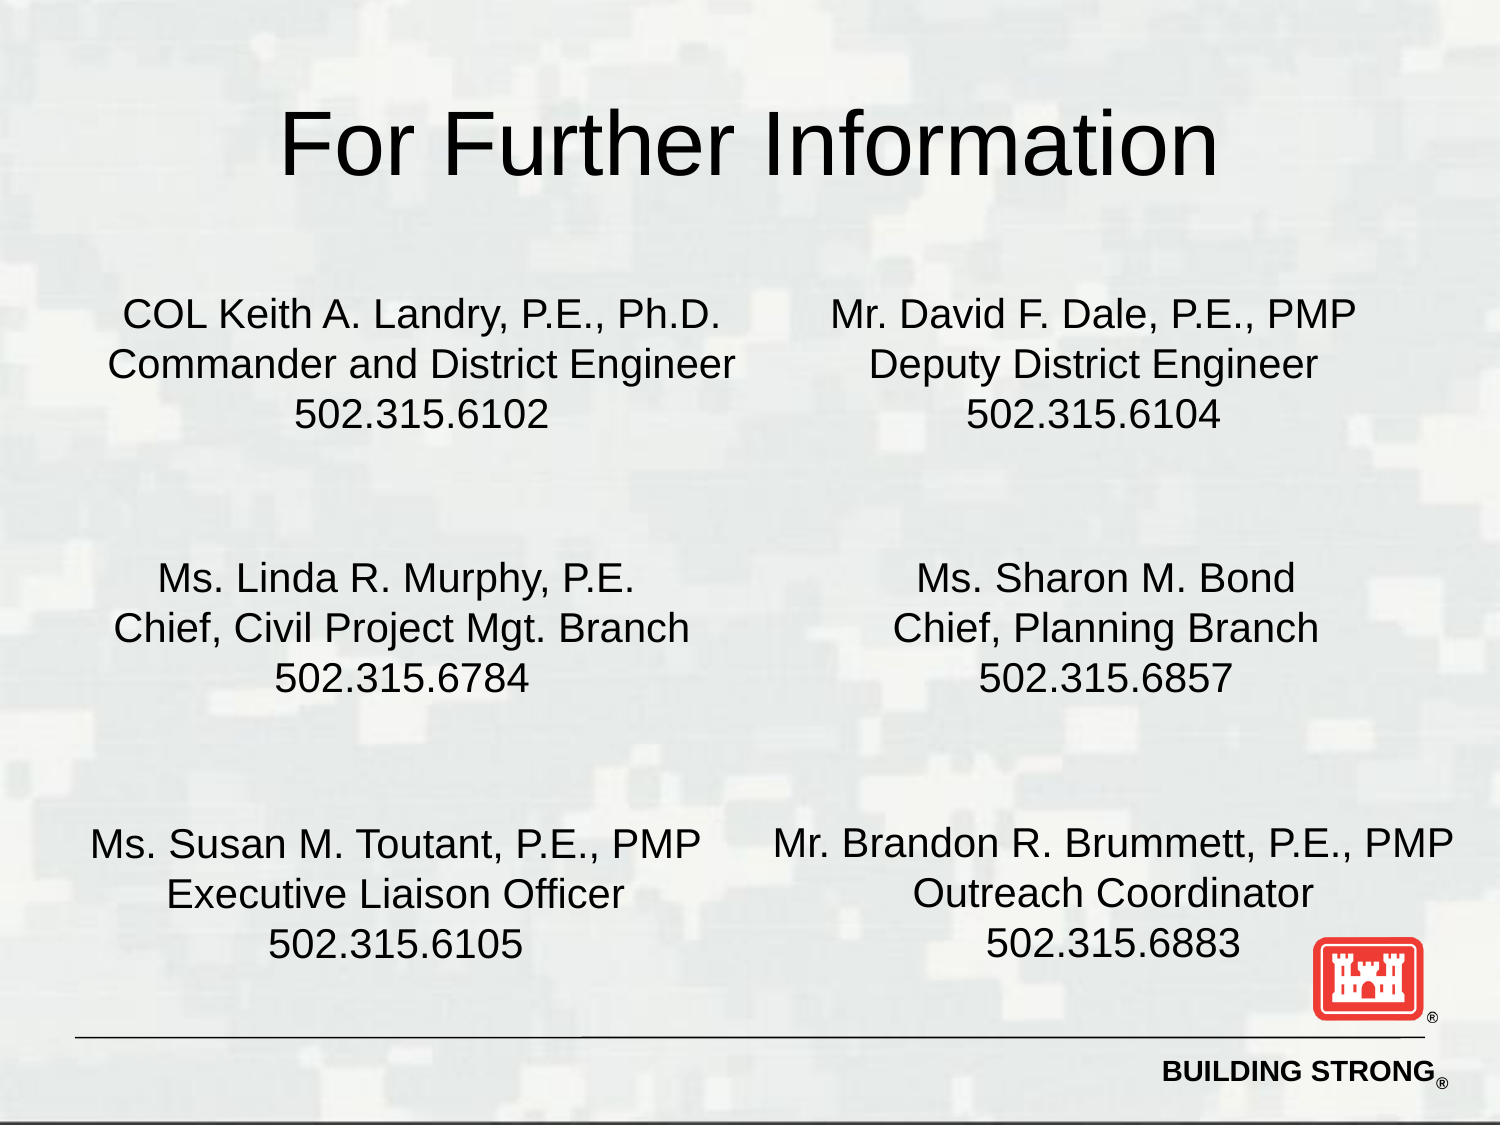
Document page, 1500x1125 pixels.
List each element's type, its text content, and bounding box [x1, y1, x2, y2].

text_box Ms. Linda R. Murphy, P.E. Chief, Civil Project Mgt. Branch 502.315.6784 [27, 543, 777, 709]
text_box Ms. Susan M. Toutant, P.E., PMP Executive Liaison Officer 502.315.6105 [20, 809, 771, 975]
text_box Mr. Brandon R. Brummett, P.E., PMP Outreach Coordinator 502.315.6883 [656, 808, 1500, 974]
text_box COL Keith A. Landry, P.E., Ph.D. Commander and District Engineer 502.315.6102 [47, 279, 718, 444]
text_box Ms. Sharon M. Bond Chief, Planning Branch 502.315.6857 [777, 543, 1482, 709]
text_box Mr. David F. Dale, P.E., PMP Deputy District Engineer 502.315.6104 [718, 279, 1469, 444]
title For Further Information [74, 44, 1426, 233]
picture [0, 0, 1500, 1125]
